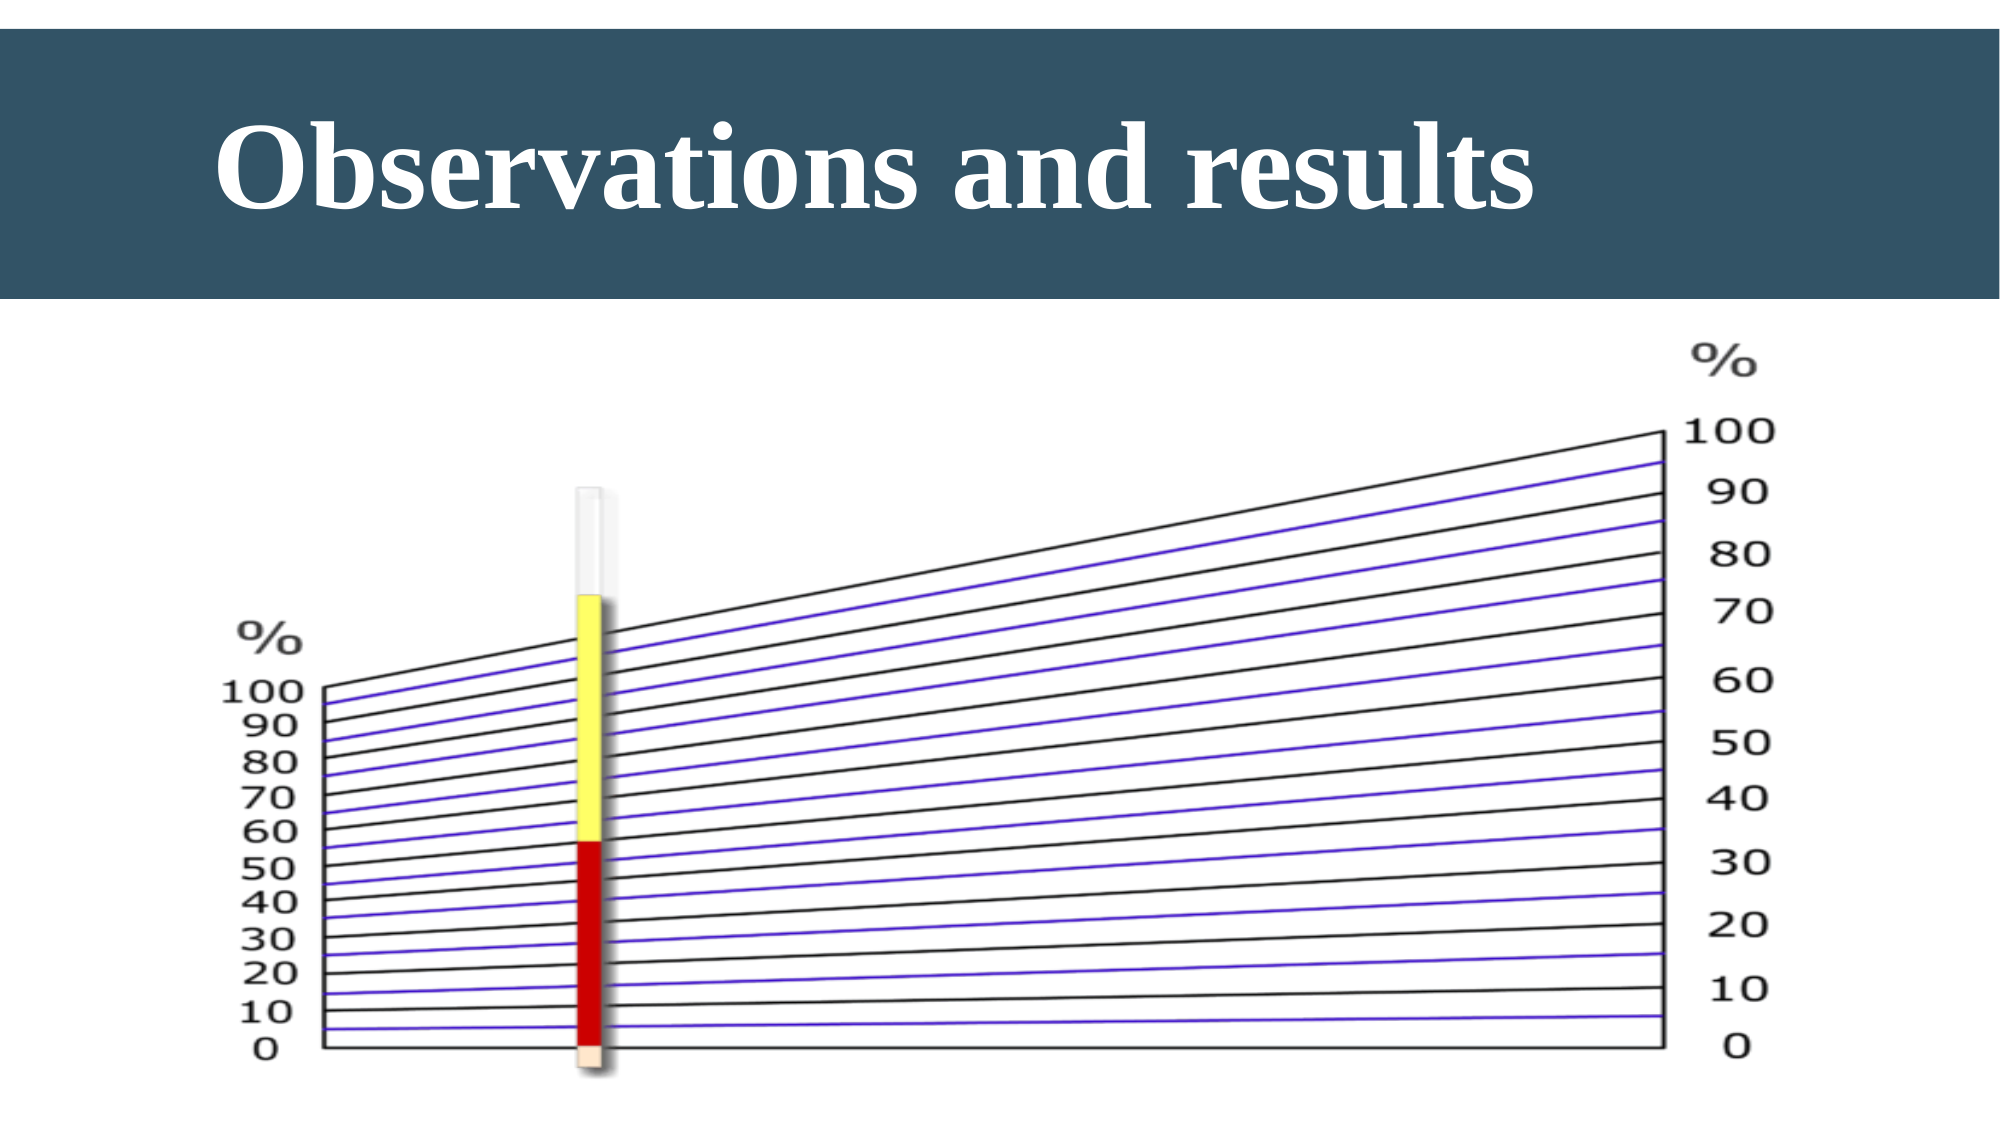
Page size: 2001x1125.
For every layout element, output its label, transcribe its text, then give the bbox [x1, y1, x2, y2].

title Observations and results [197, 46, 1803, 295]
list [196, 323, 1803, 1101]
